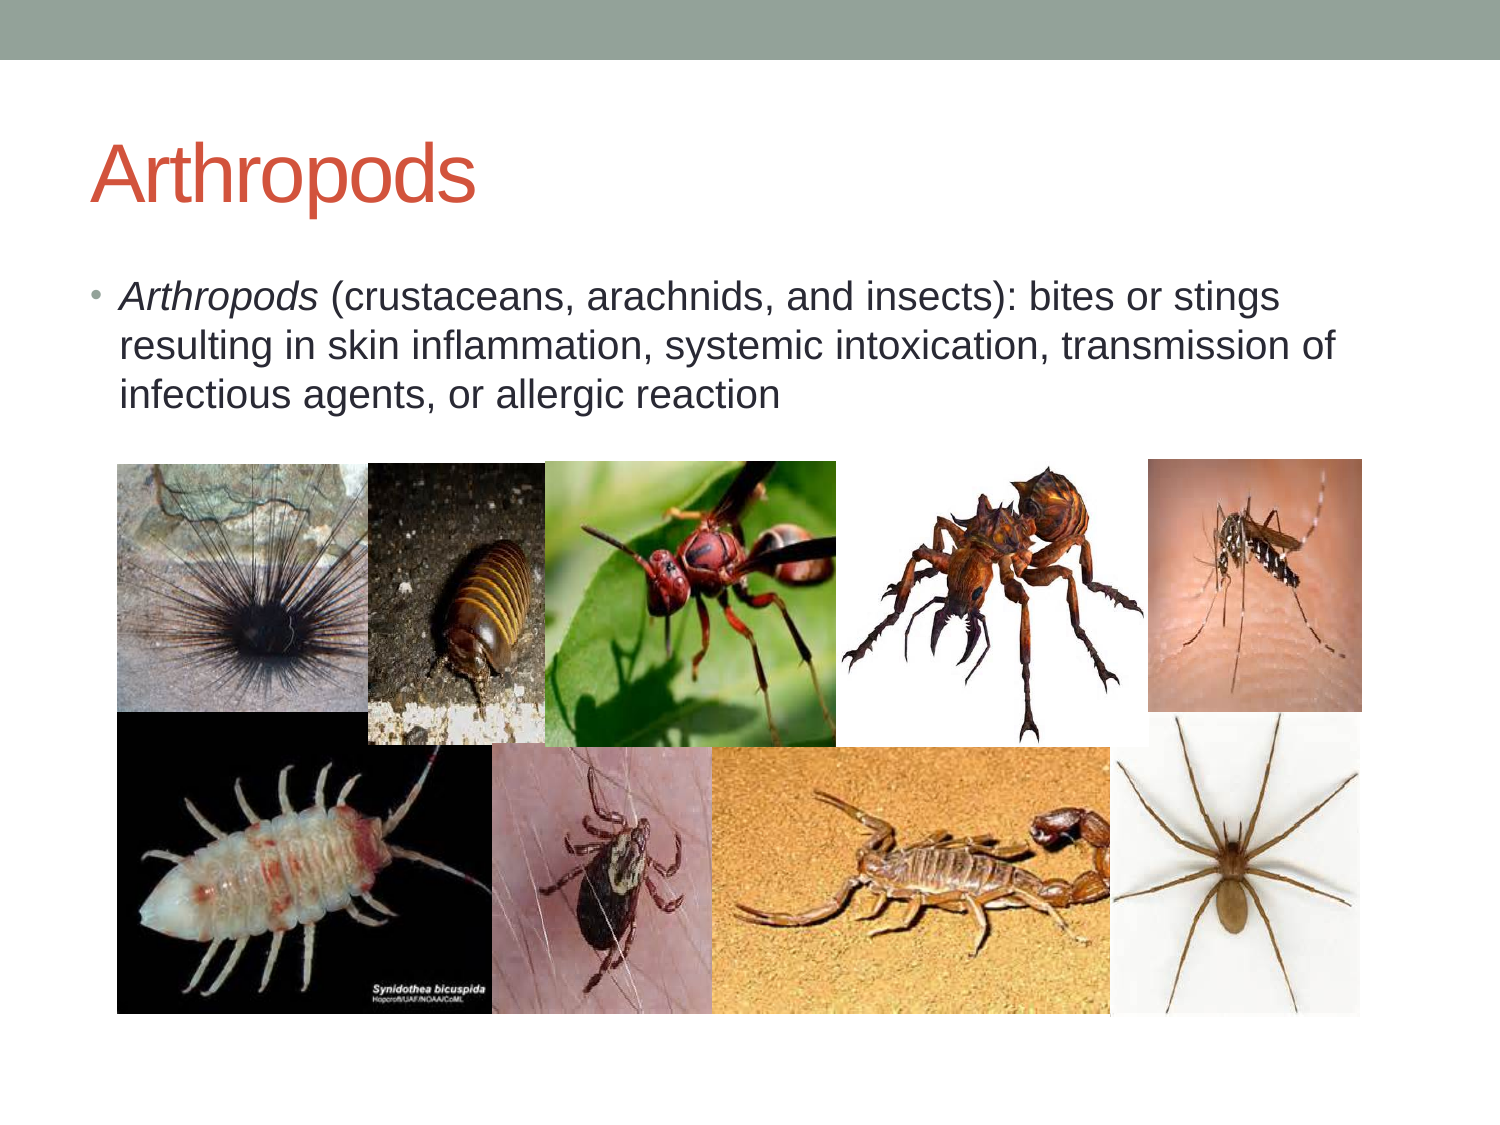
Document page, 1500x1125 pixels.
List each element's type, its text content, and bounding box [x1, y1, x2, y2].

picture [117, 459, 1363, 1017]
title Arthropods [75, 87, 1425, 250]
list Arthropods (crustaceans, arachnids, and insects): bites or stings resulting in skin inflammation, systemic intoxication, transmission of infectious agents, or allergic reaction [75, 262, 1426, 425]
